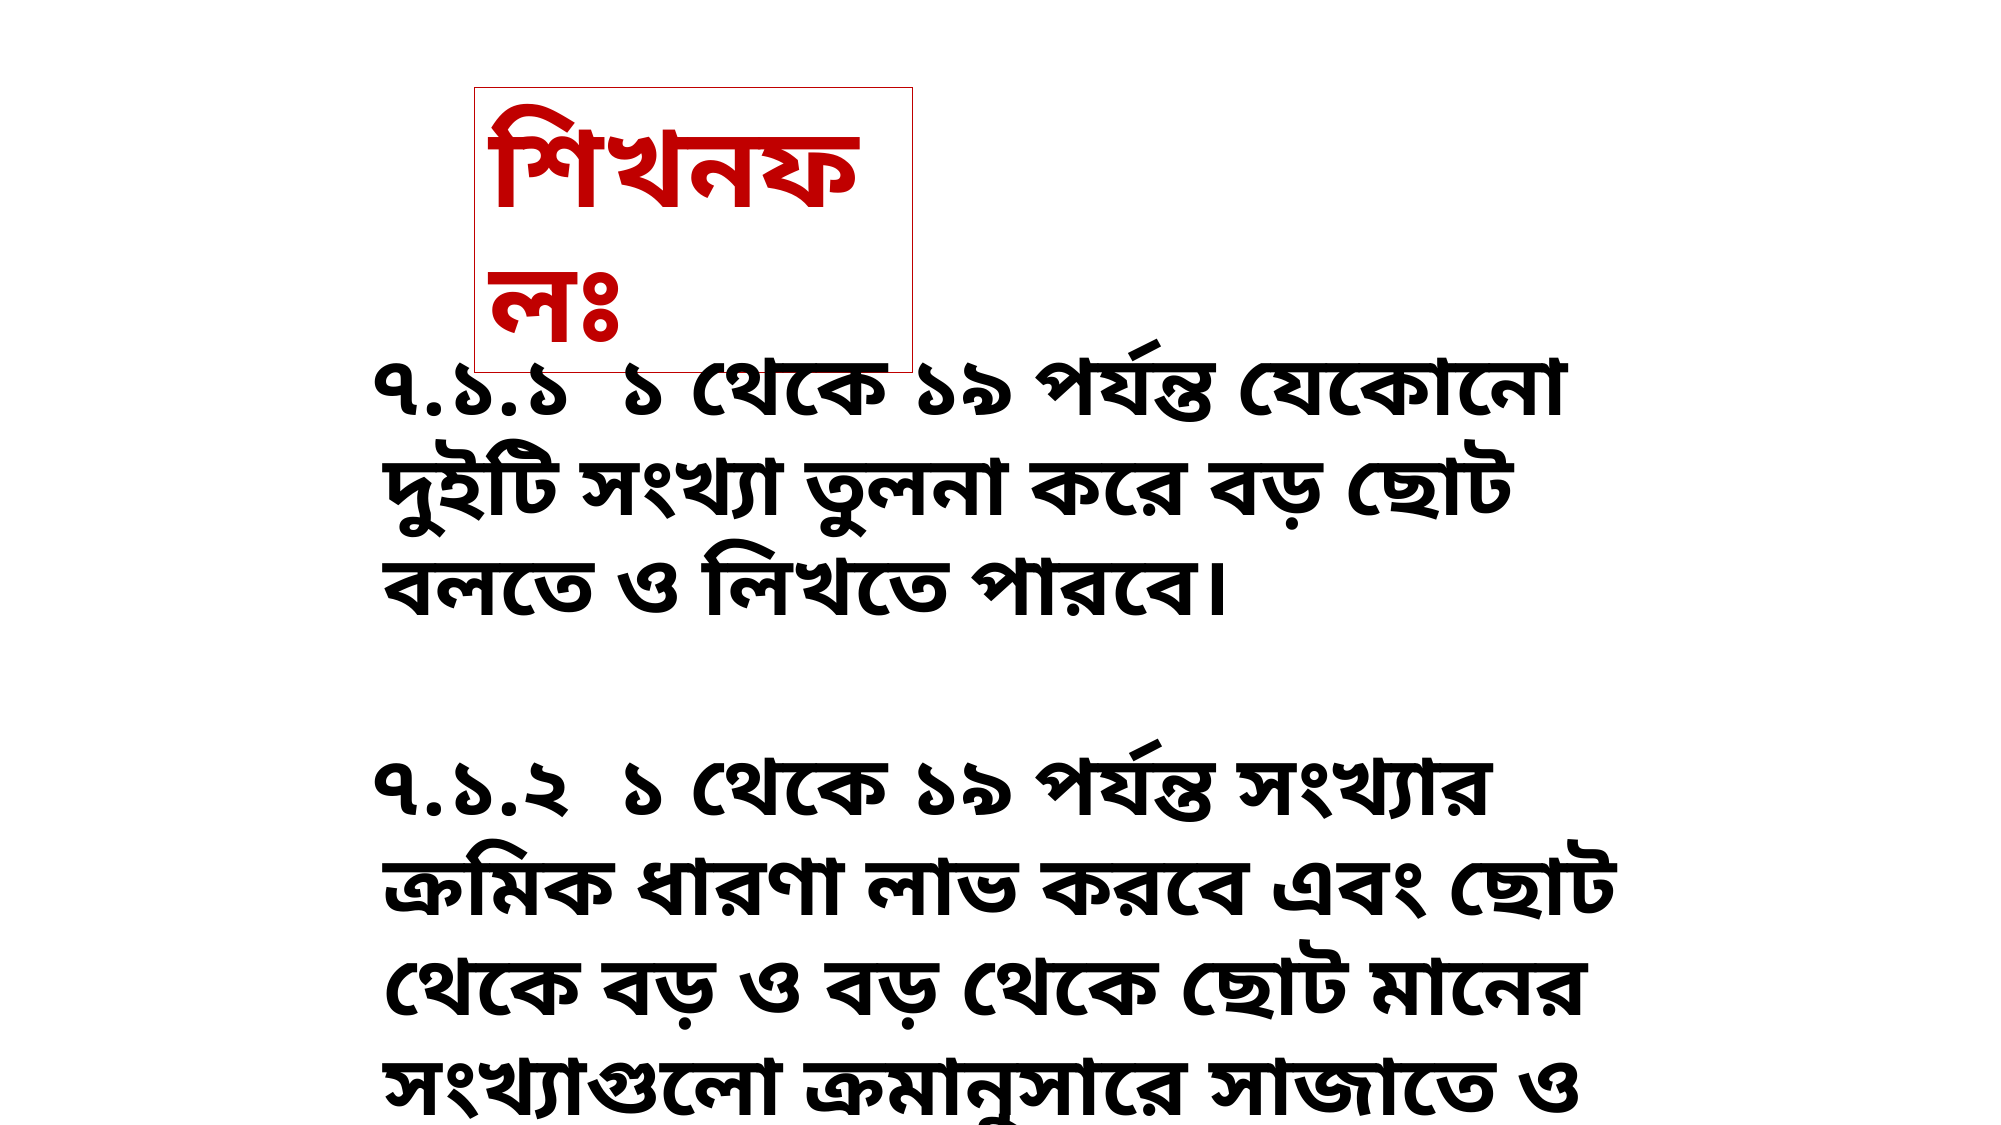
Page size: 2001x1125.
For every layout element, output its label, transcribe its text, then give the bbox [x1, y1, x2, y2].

text_box ৭.১.১ ১ থেকে ১৯ পর্যন্ত যেকোনো দুইটি সংখ্যা তুলনা করে বড় ছোট বলতে ও লিখতে পারবে। ৭.১.২ ১ থেকে ১৯ পর্যন্ত সংখ্যার ক্রমিক ধারণা লাভ করবে এবং ছোট থেকে বড় ও বড় থেকে ছোট মানের সংখ্যাগুলো ক্রমানুসারে সাজাতে ও লিখতে পারবে। [312, 324, 1738, 1125]
text_box শিখনফলঃ [474, 87, 913, 324]
